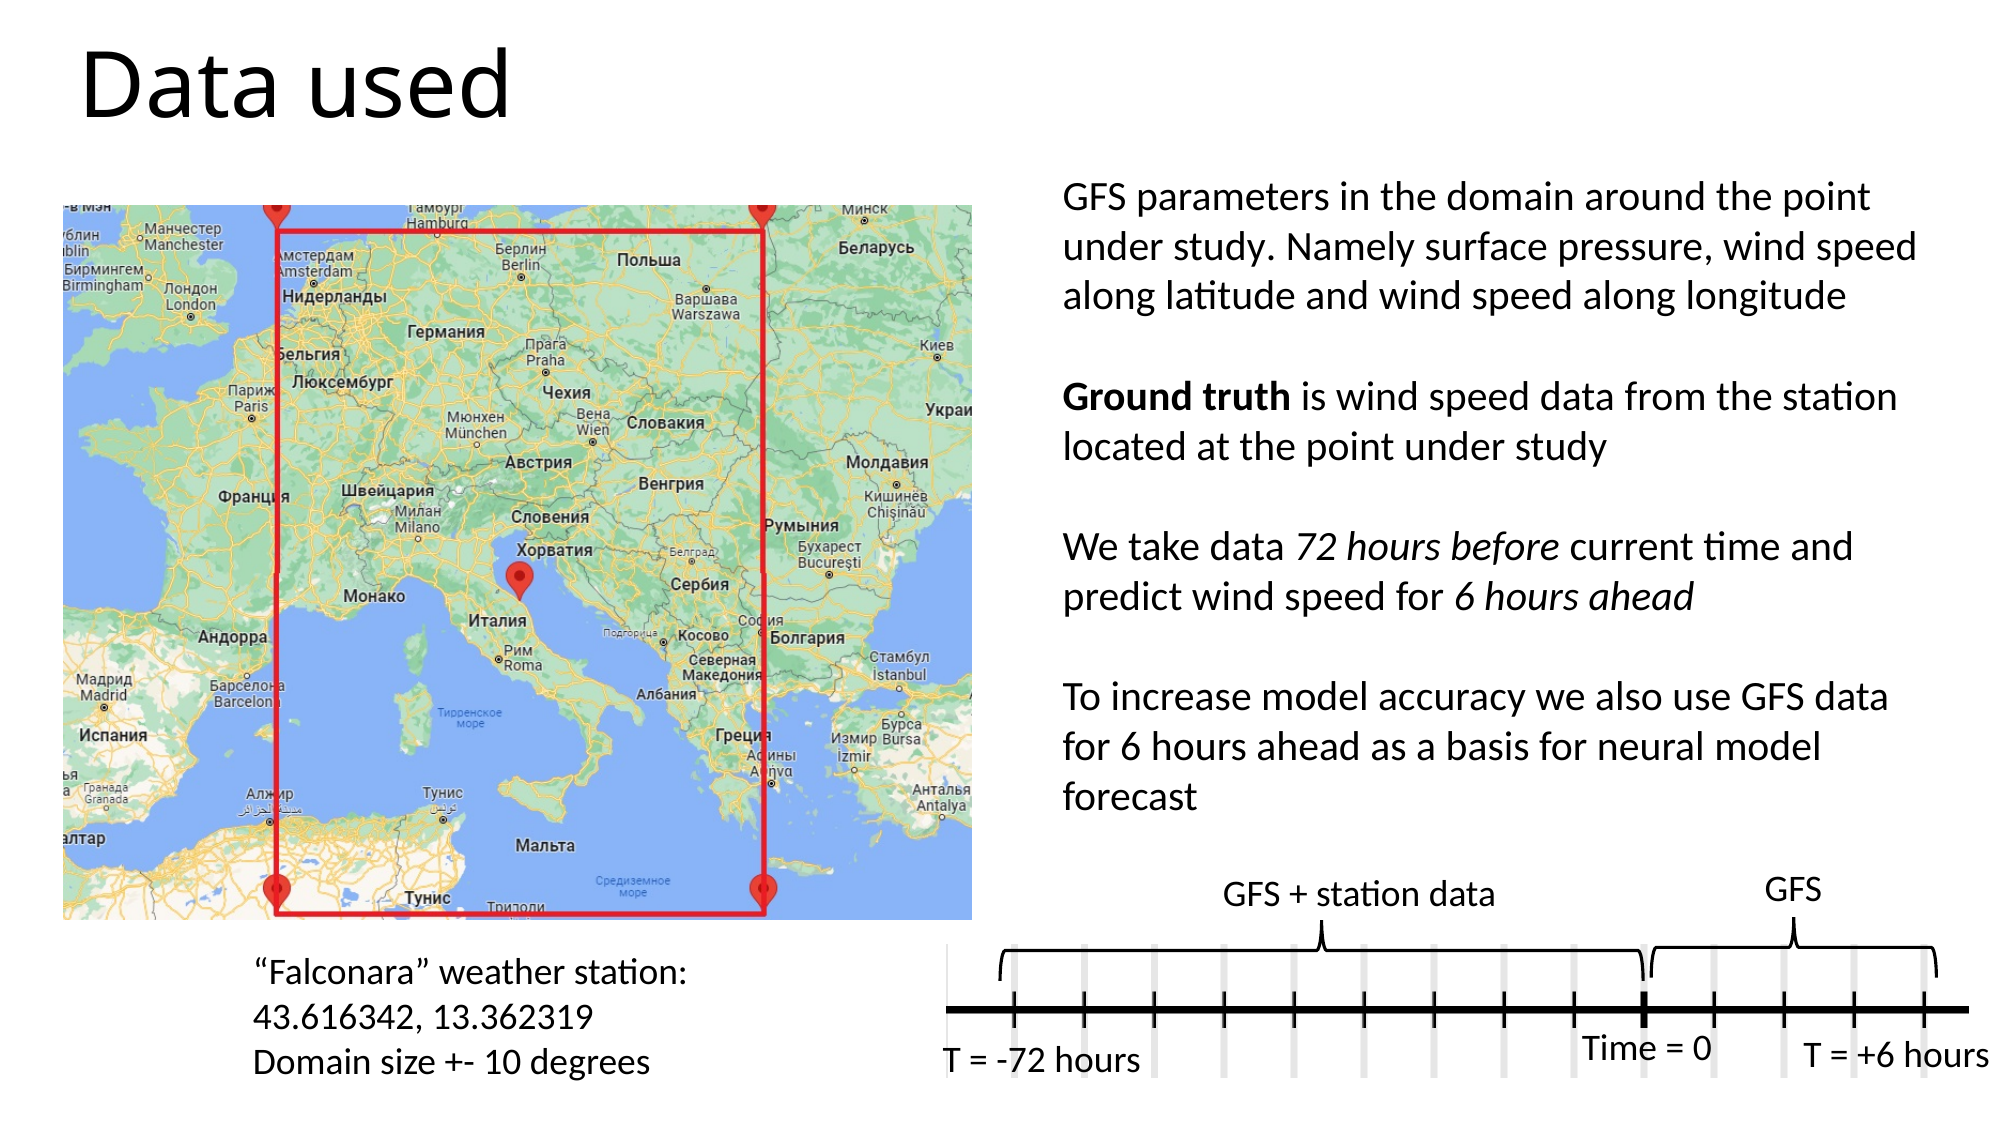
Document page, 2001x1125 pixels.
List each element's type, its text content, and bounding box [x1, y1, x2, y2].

text_box “Falconara” weather station: 43.616342, 13.362319 Domain size +- 10 degrees [238, 940, 798, 1090]
text_box GFS [1749, 856, 1923, 917]
title Data used [63, 0, 1789, 206]
text_box T = +6 hours [1788, 1022, 2000, 1083]
text_box T = -72 hours [927, 1027, 1173, 1087]
text_box GFS + station data [1208, 861, 1570, 922]
text_box GFS parameters in the domain around the point under study. Namely surface pressure, wind speed along latitude and wind speed along longitude Ground truth is wind speed data from the station located at the point under study We take data 72 hours before current time and predict wind speed for 6 hours ahead To increase model accuracy we also use GFS data for 6 hours ahead as a basis for neural model forecast [1047, 160, 1937, 826]
picture [946, 944, 1969, 1078]
text_box [1789, 917, 1799, 944]
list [63, 205, 972, 920]
text_box [1318, 922, 1326, 944]
